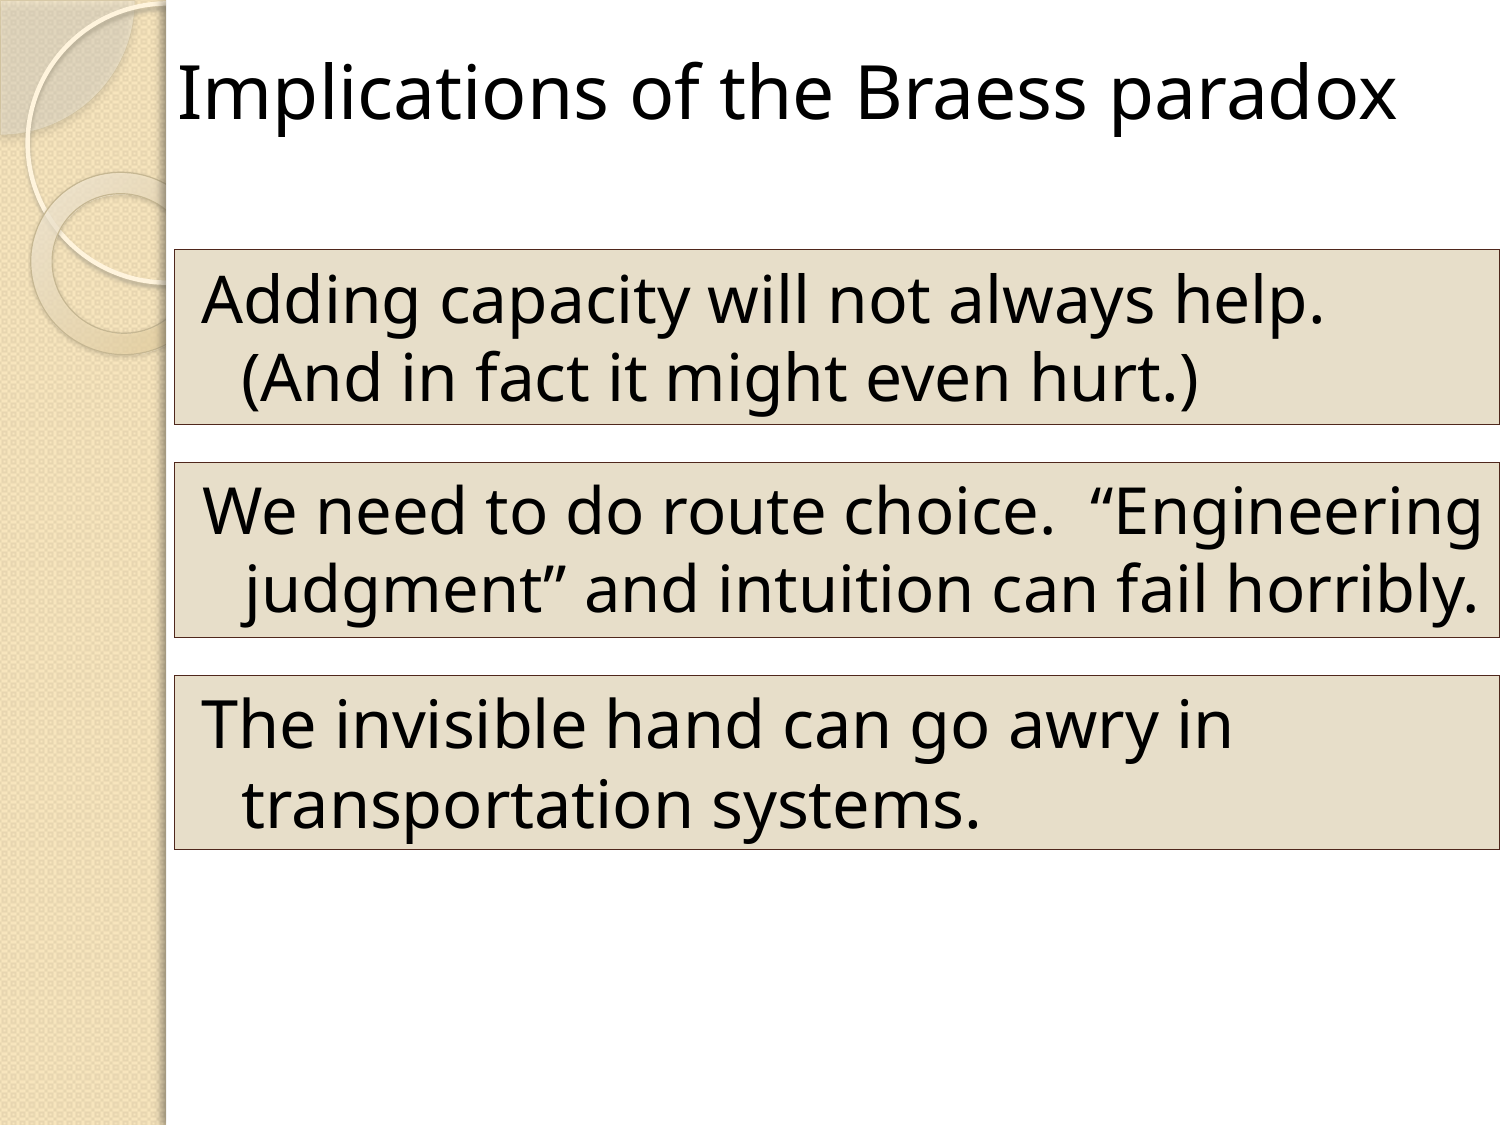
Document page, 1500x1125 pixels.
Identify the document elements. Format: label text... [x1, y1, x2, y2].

text_box We need to do route choice. “Engineering judgment” and intuition can fail horribly. [174, 462, 1500, 638]
text_box Adding capacity will not always help. (And in fact it might even hurt.) [174, 303, 1500, 425]
text_box The invisible hand can go awry in transportation systems. [174, 675, 1500, 850]
text_box Implications of the Braess paradox [162, 37, 1500, 303]
